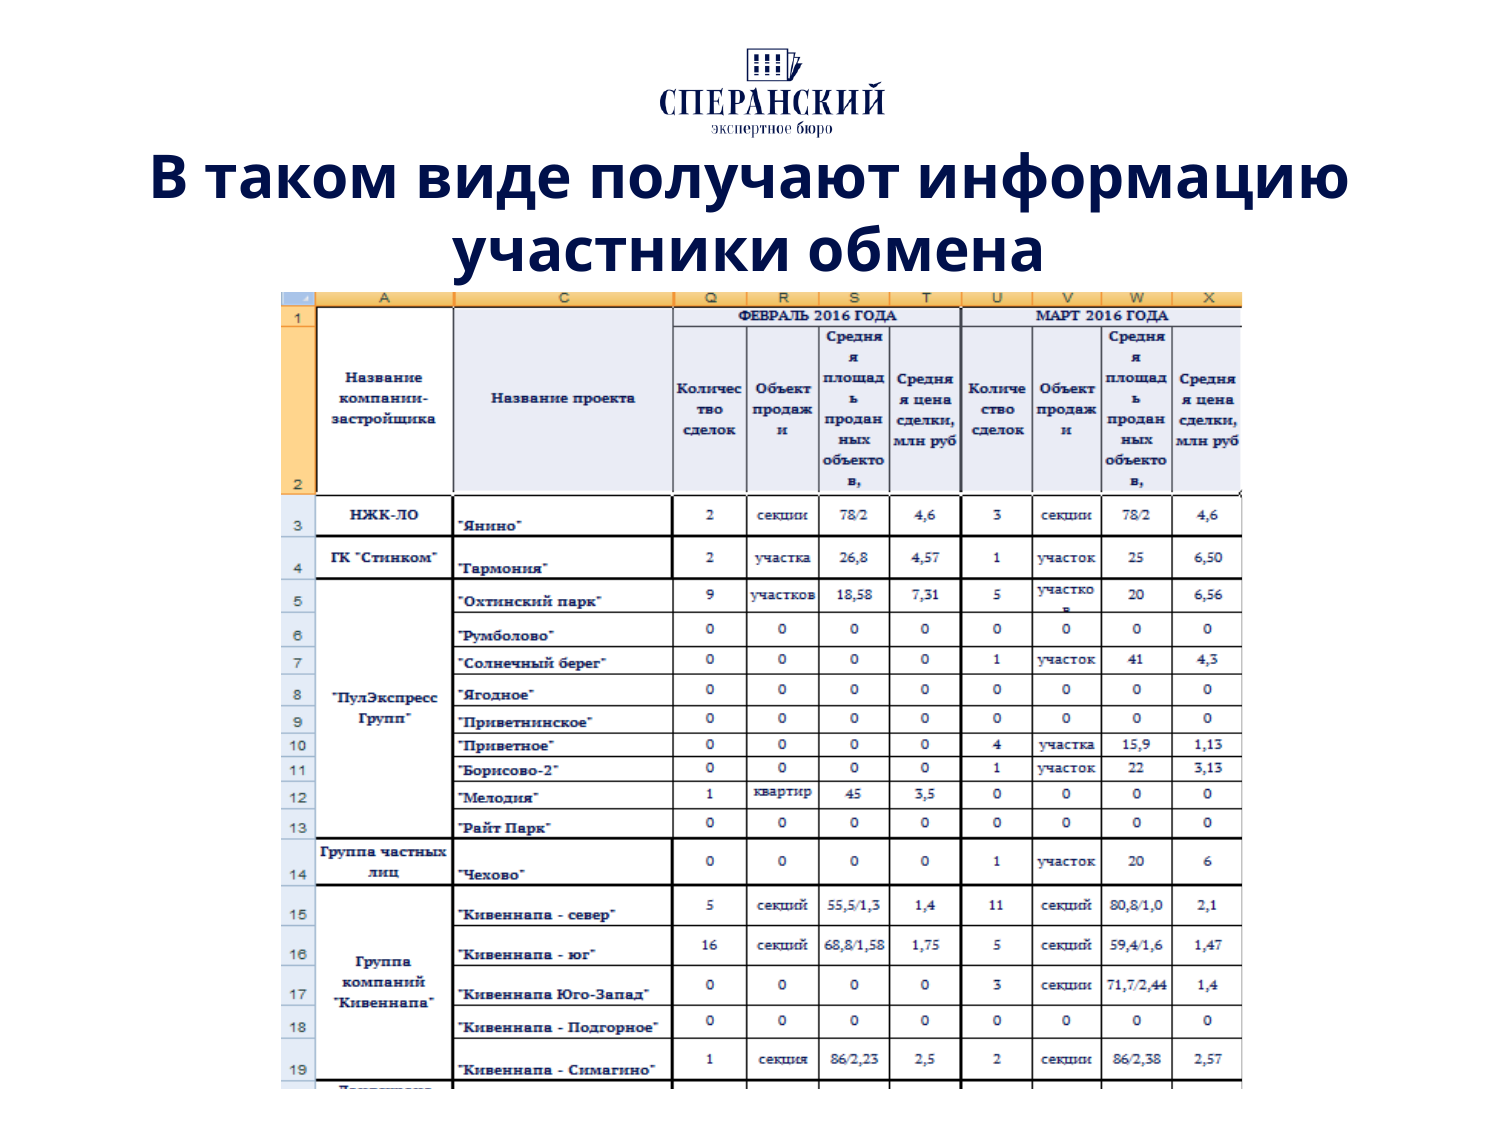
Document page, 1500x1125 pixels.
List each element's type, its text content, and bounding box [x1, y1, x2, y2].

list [280, 292, 1243, 1090]
picture [655, 46, 889, 141]
title В таком виде получают информацию участники обмена [35, 152, 1465, 270]
